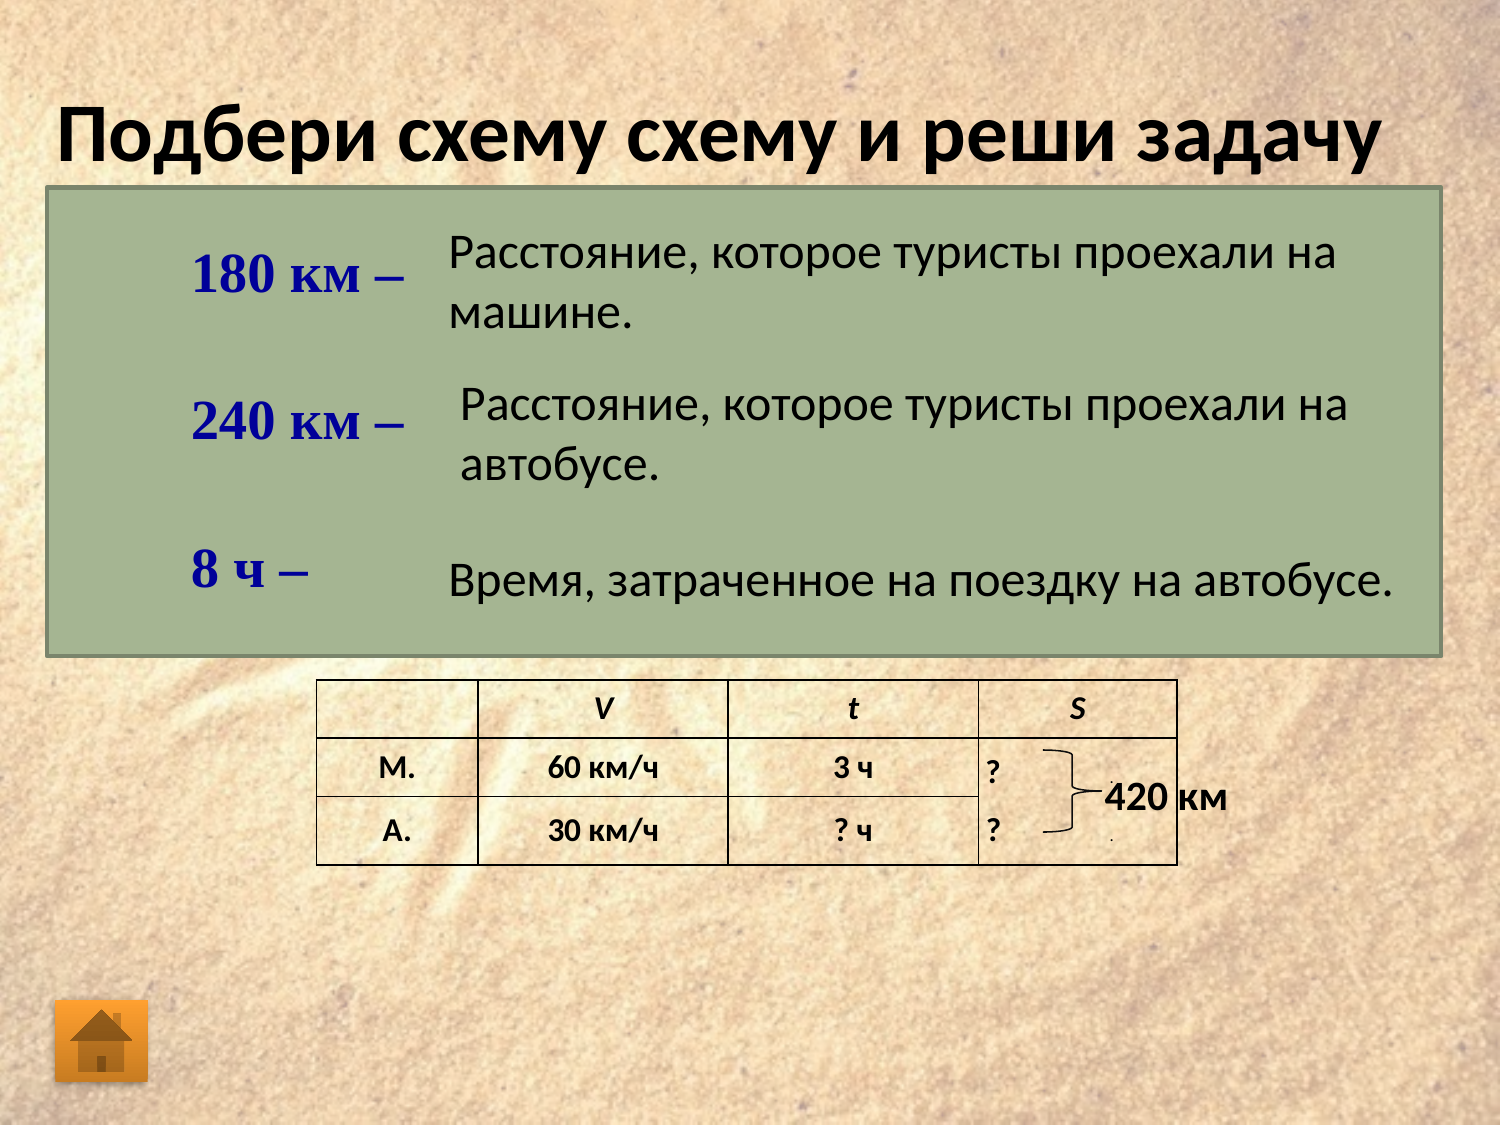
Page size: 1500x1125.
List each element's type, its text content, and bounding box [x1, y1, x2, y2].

table_cell А. [317, 797, 477, 864]
text_box [45, 185, 1443, 658]
table_cell М. [317, 739, 477, 796]
text_box [55, 999, 148, 1083]
text_box Время, затраченное на поездку на автобусе. [433, 538, 1430, 614]
text_box Расстояние, которое туристы проехали на машине. [433, 210, 1360, 346]
table_cell ? . ? . [979, 739, 1176, 864]
table_header [317, 681, 477, 737]
table_header t [729, 681, 978, 737]
text_box Расстояние, которое туристы проехали на автобусе. [445, 363, 1465, 498]
table_cell ? ч [729, 797, 978, 864]
table_header V [479, 681, 727, 737]
text_box 420 км [1089, 761, 1254, 827]
text_box Подбери схему схему и реши задачу [41, 70, 1399, 186]
table_cell 60 км/ч [479, 739, 727, 796]
table_cell 3 ч [729, 739, 978, 796]
text_box 180 км – 240 км – 8 ч – [175, 234, 1203, 610]
text_box [1042, 749, 1089, 833]
table_header S [979, 681, 1176, 737]
table_cell 30 км/ч [479, 797, 727, 864]
